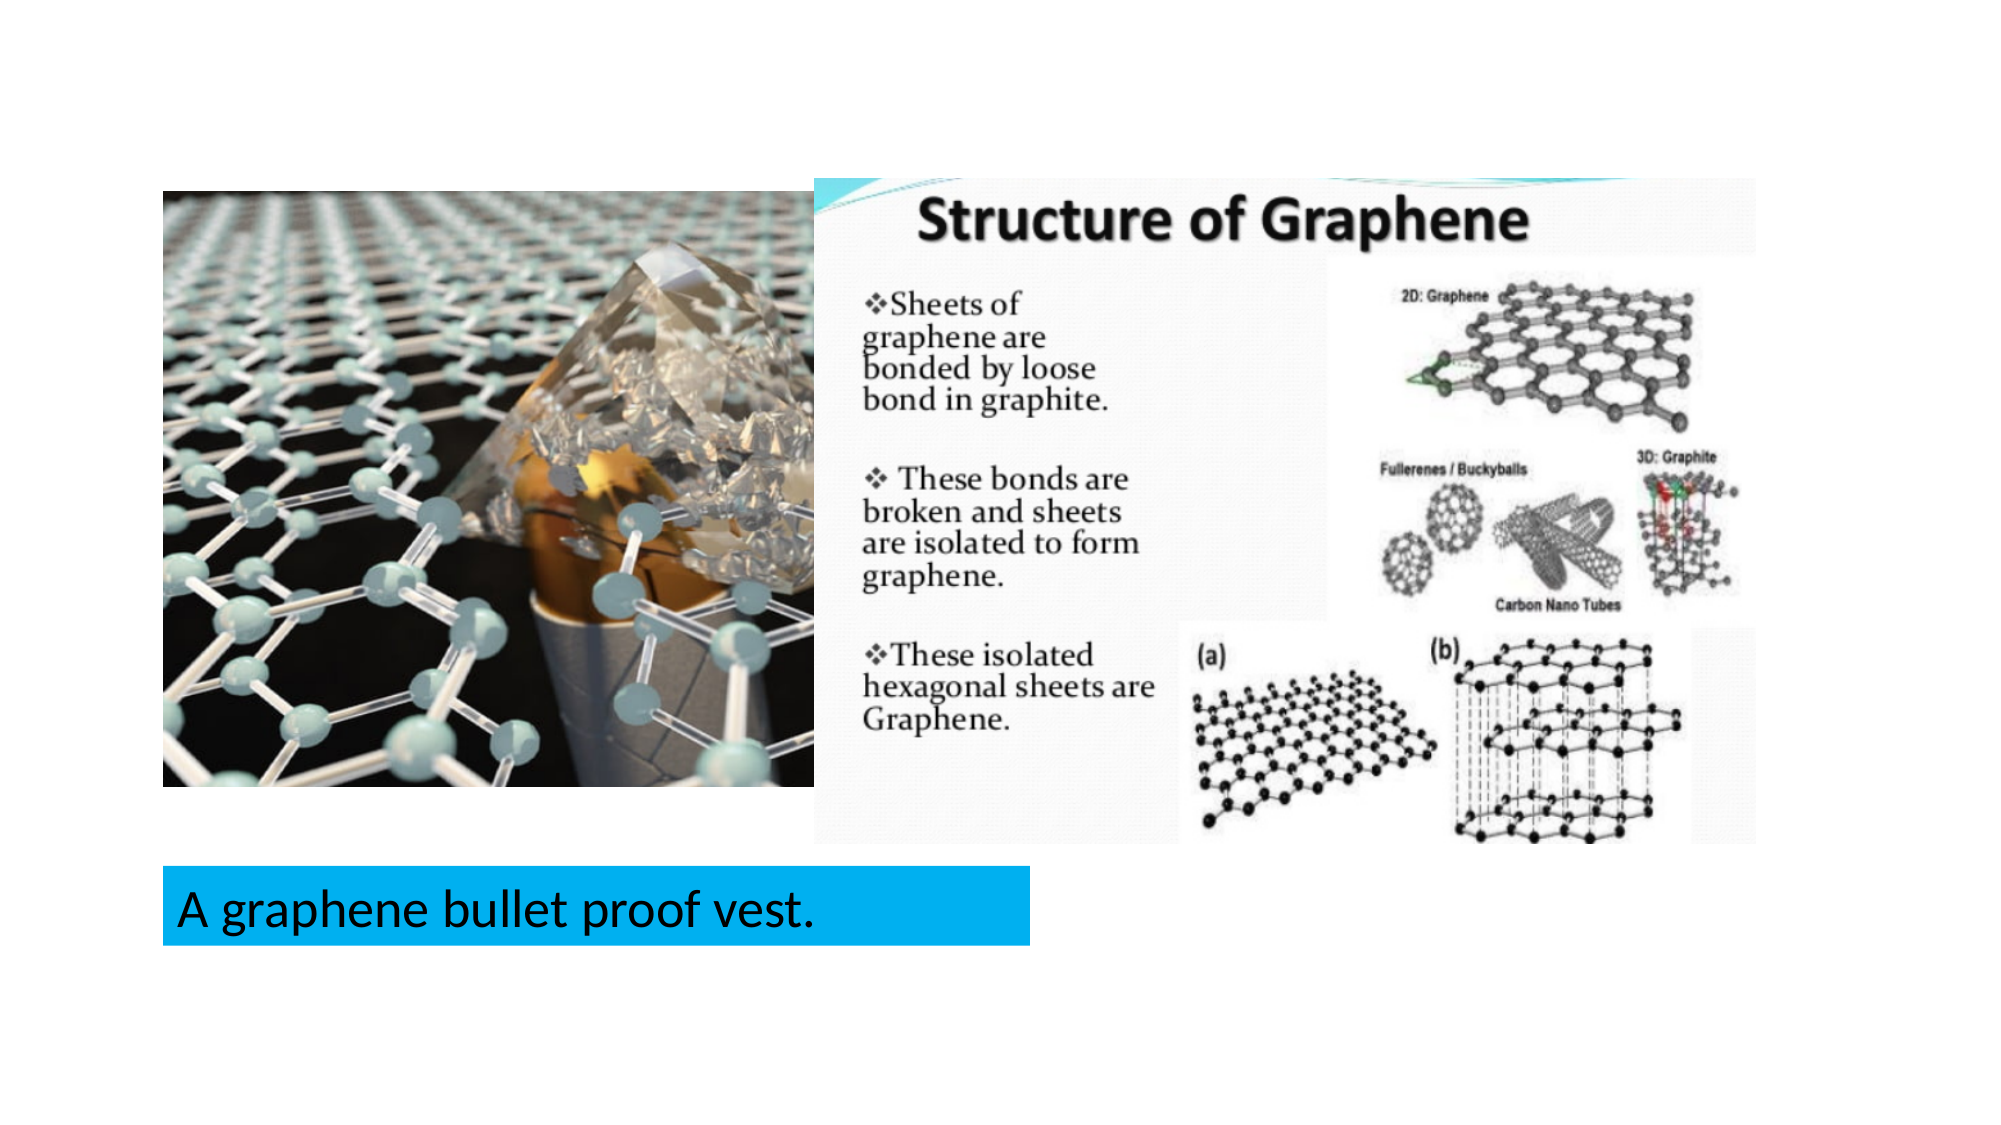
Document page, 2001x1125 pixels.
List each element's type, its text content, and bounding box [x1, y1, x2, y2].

text_box A graphene bullet proof vest. [163, 865, 1030, 946]
picture [163, 178, 1756, 844]
